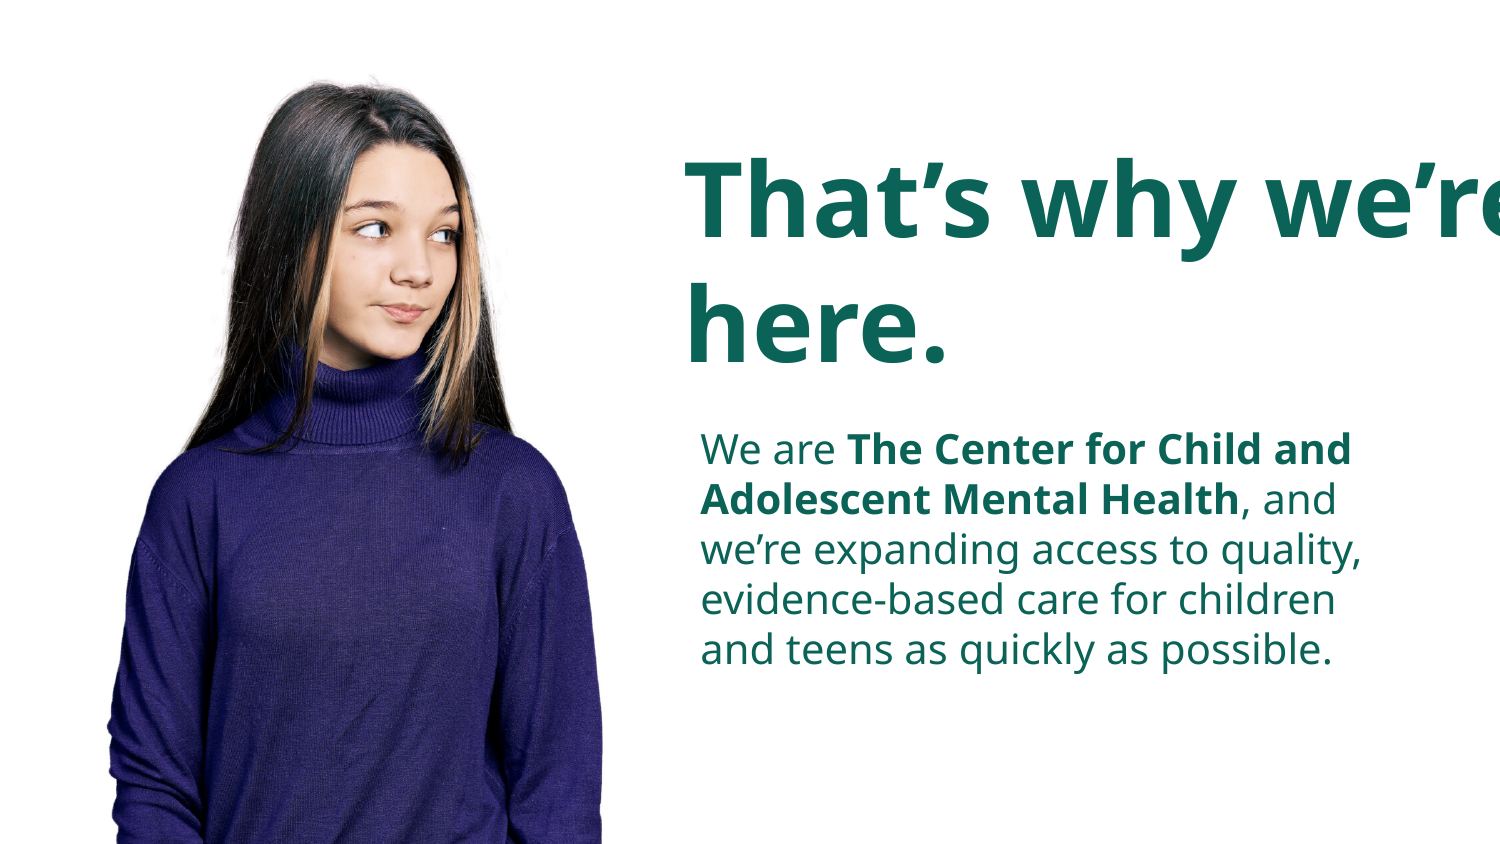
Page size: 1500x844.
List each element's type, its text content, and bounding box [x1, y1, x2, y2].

text_box We are The Center for Child and Adolescent Mental Health, and we’re expanding access to quality, evidence-based care for children and teens as quickly as possible. [685, 407, 1404, 723]
picture [0, 0, 669, 844]
title That’s why we’re here. [674, 117, 1500, 406]
